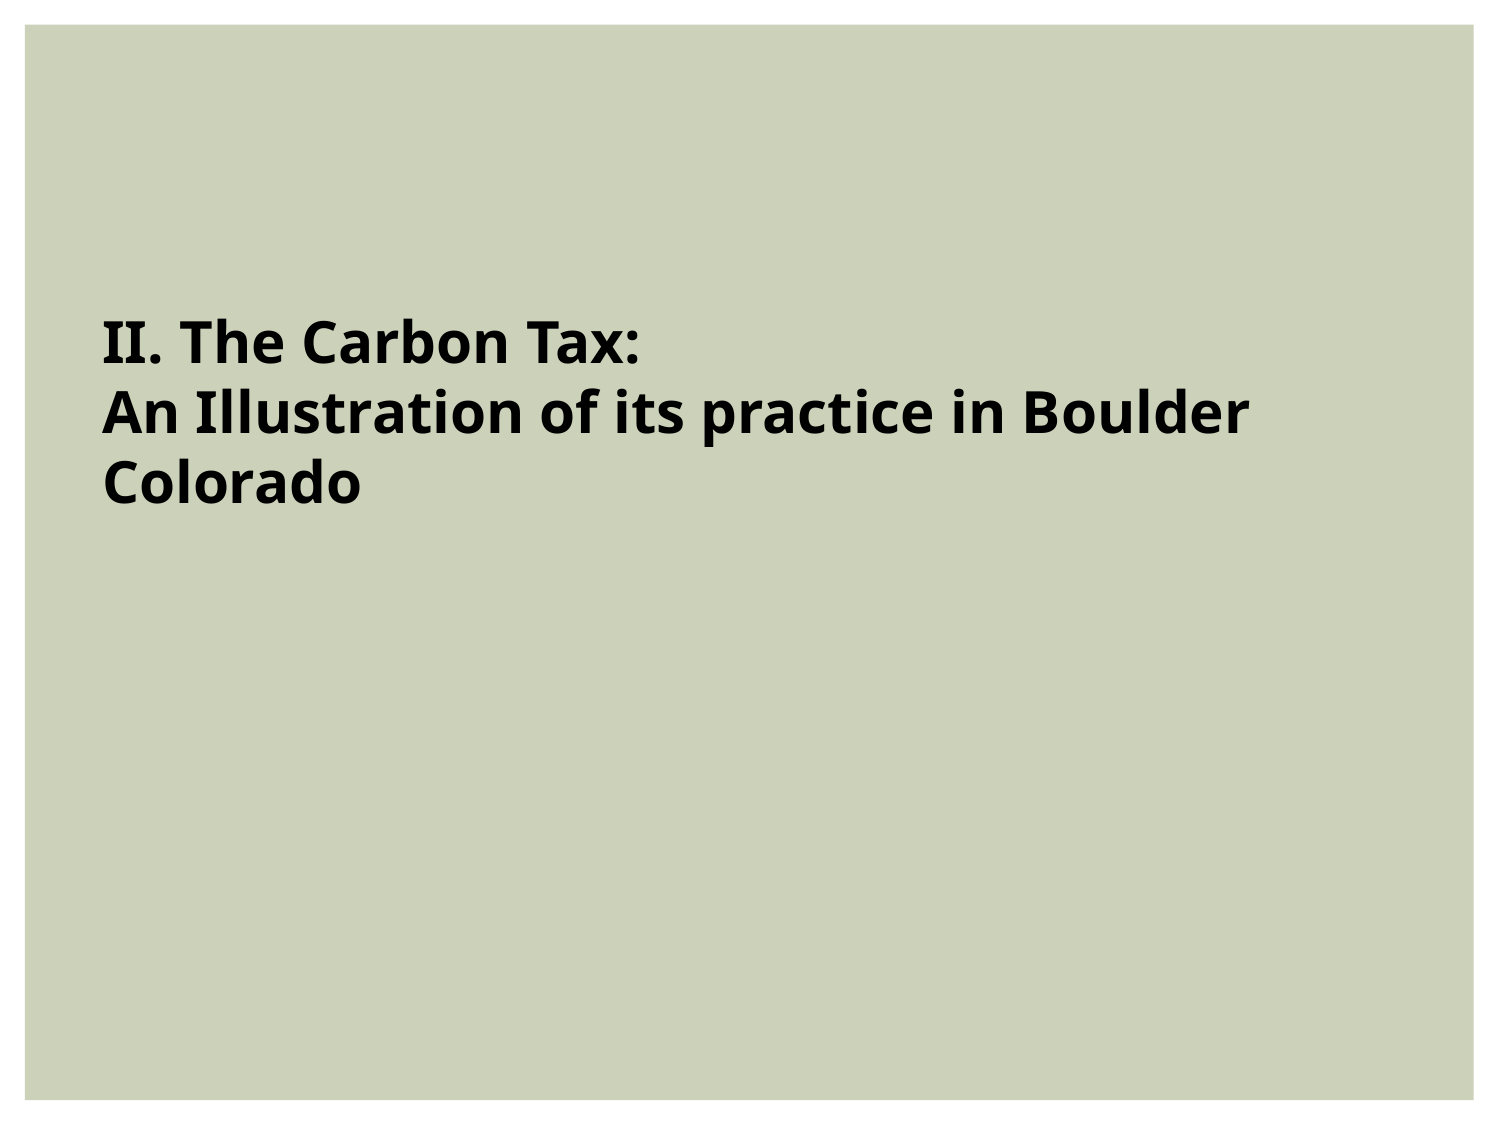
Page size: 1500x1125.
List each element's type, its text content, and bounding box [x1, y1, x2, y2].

text_box II. The Carbon Tax: An Illustration of its practice in Boulder Colorado [87, 87, 1375, 523]
